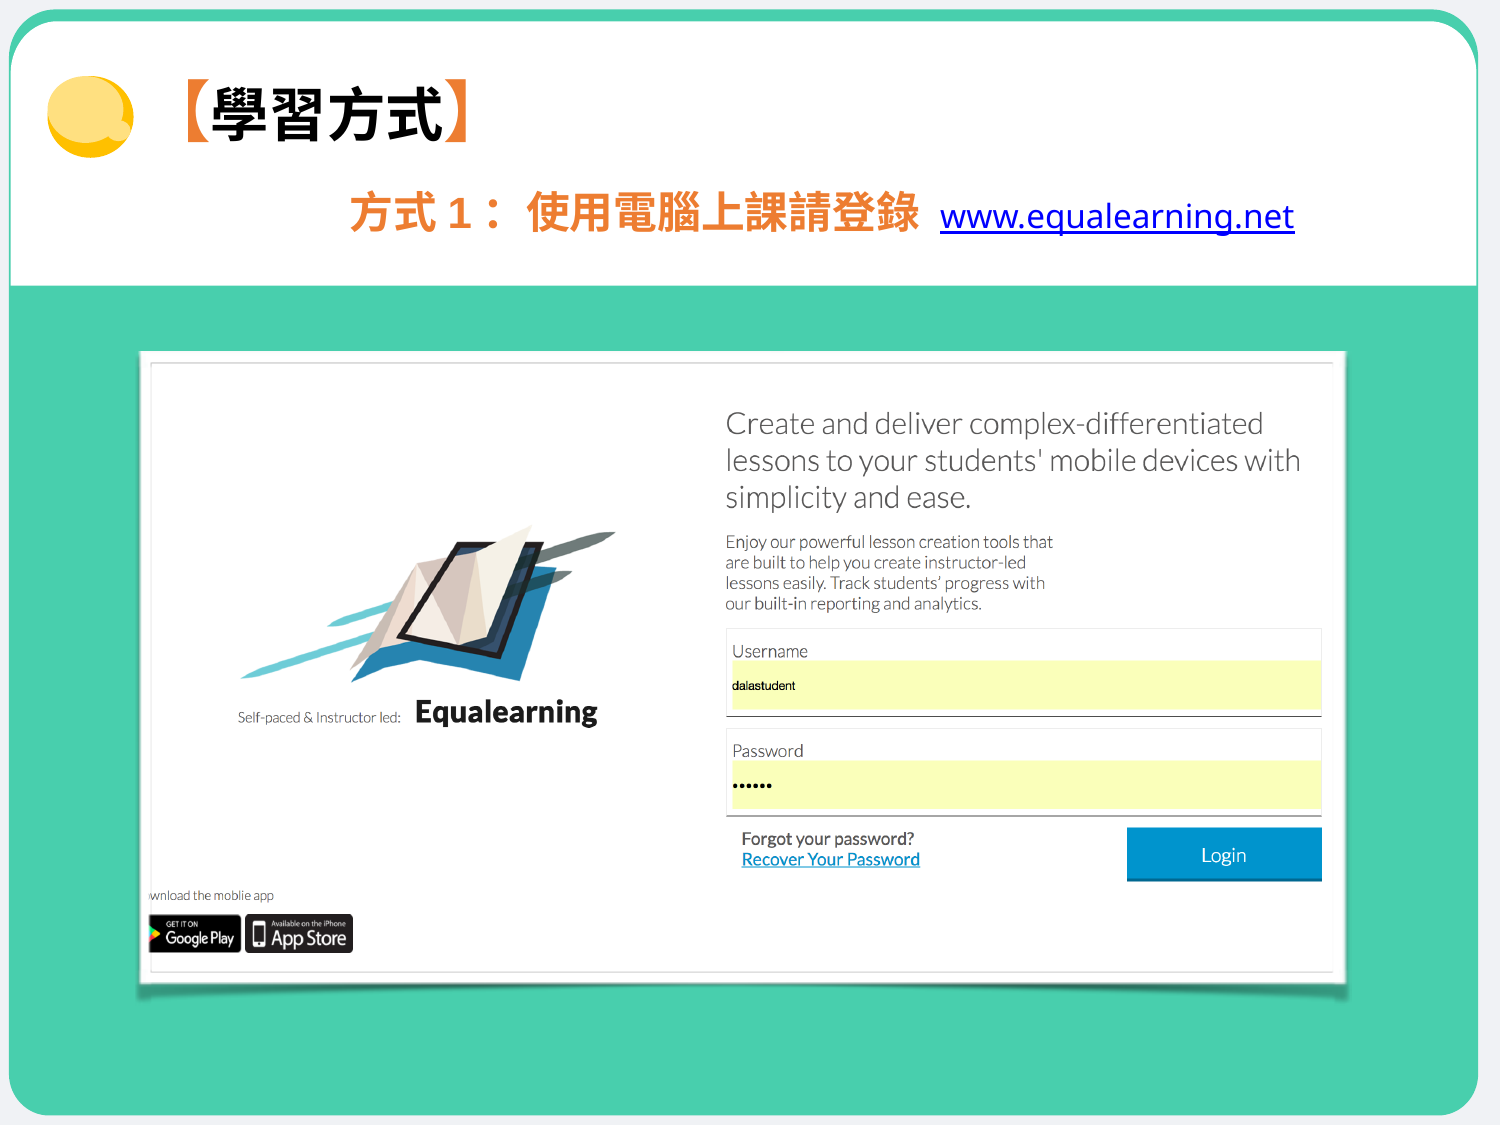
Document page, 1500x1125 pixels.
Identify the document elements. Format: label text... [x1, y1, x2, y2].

title 方式1：使用電腦上課請登錄 www.equalearning.net [306, 96, 1338, 333]
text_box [47, 75, 134, 159]
text_box 【學習方式】 [144, 69, 511, 150]
text_box [8, 9, 1479, 1116]
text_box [135, 351, 1352, 1007]
text_box [10, 21, 1477, 286]
